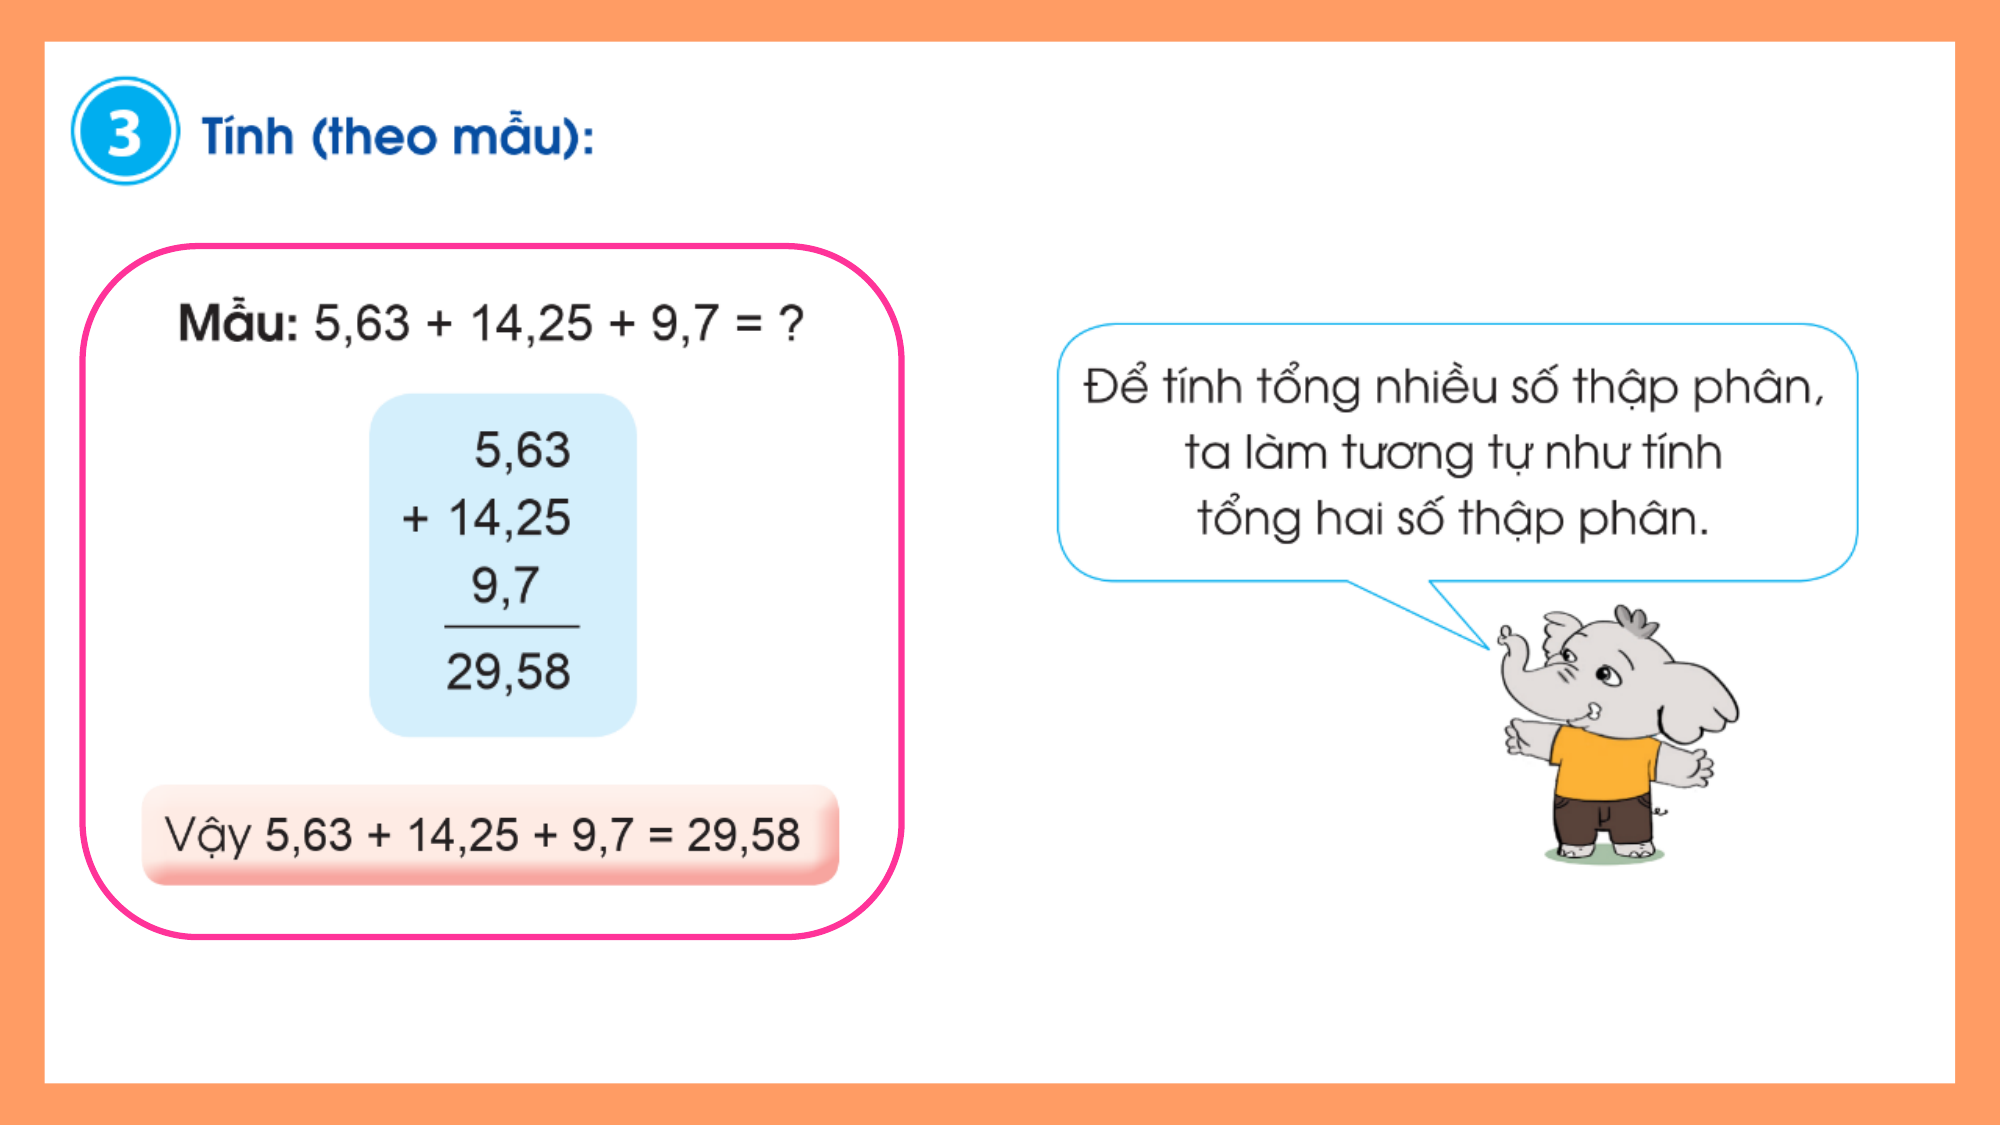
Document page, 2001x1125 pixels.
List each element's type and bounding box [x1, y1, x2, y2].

text_box [0, 0, 2000, 1125]
picture [54, 62, 608, 199]
picture [170, 275, 822, 364]
picture [346, 383, 656, 745]
text_box [81, 245, 903, 939]
text_box [44, 41, 1956, 1084]
picture [1050, 300, 1876, 879]
picture [141, 769, 848, 893]
